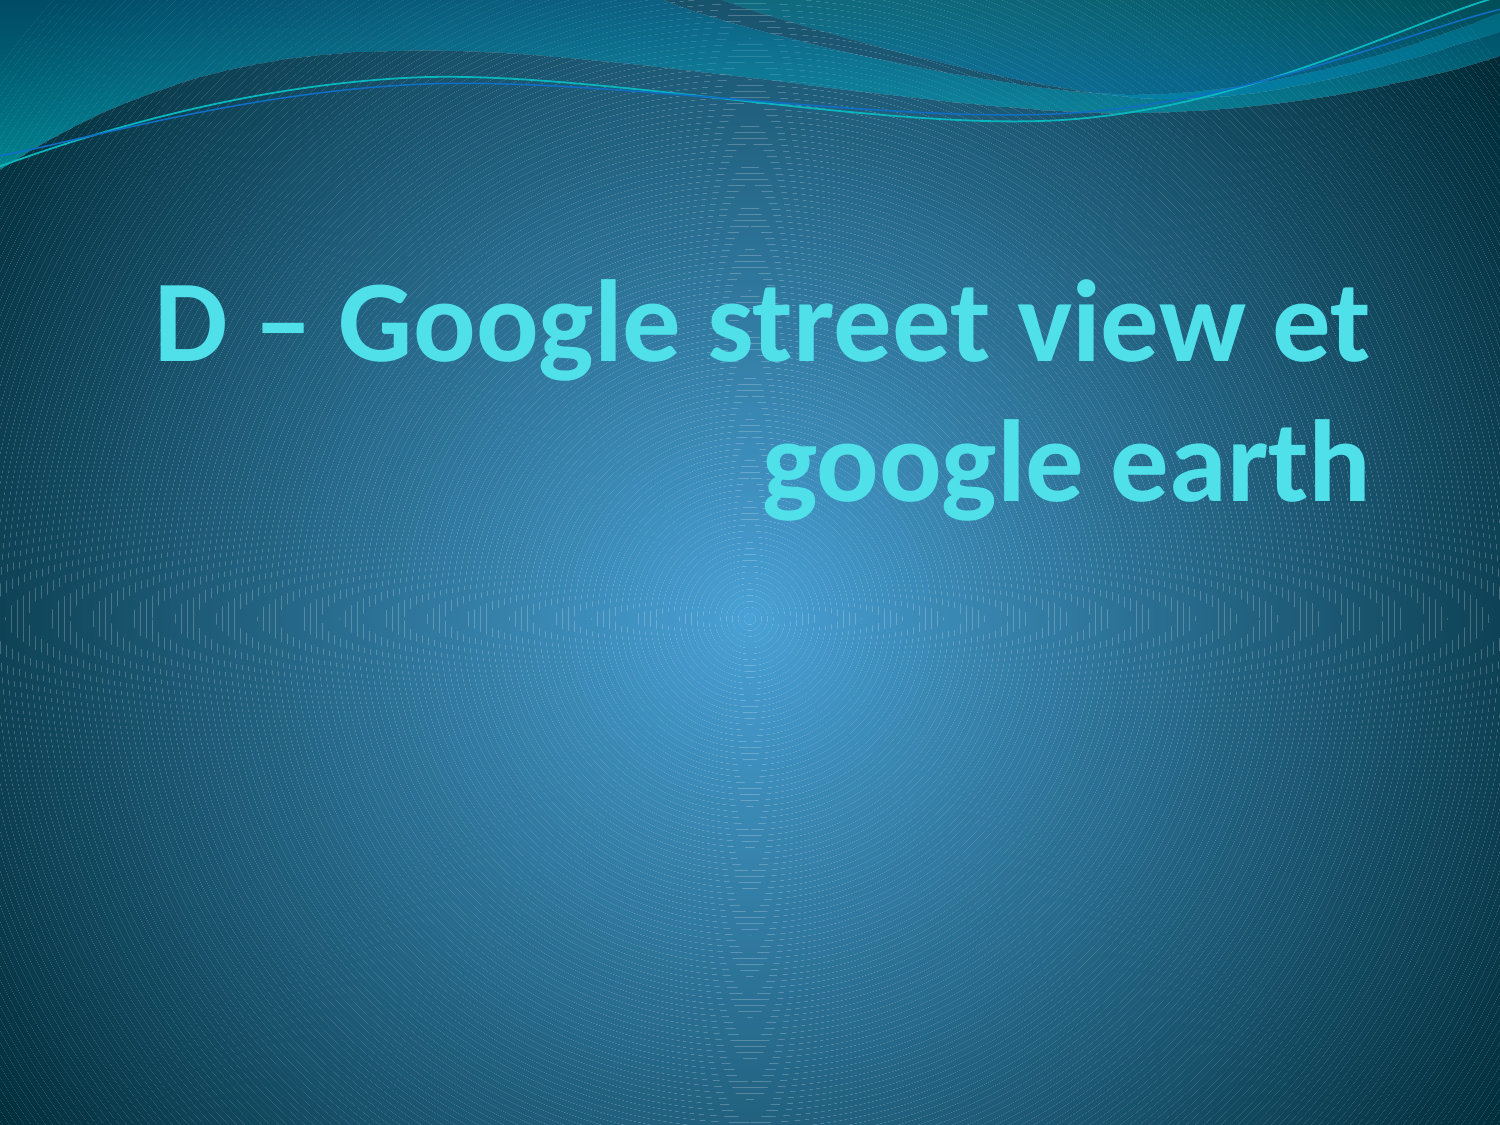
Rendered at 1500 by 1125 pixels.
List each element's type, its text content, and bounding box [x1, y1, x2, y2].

title D – Google street view et google earth [87, 224, 1376, 525]
